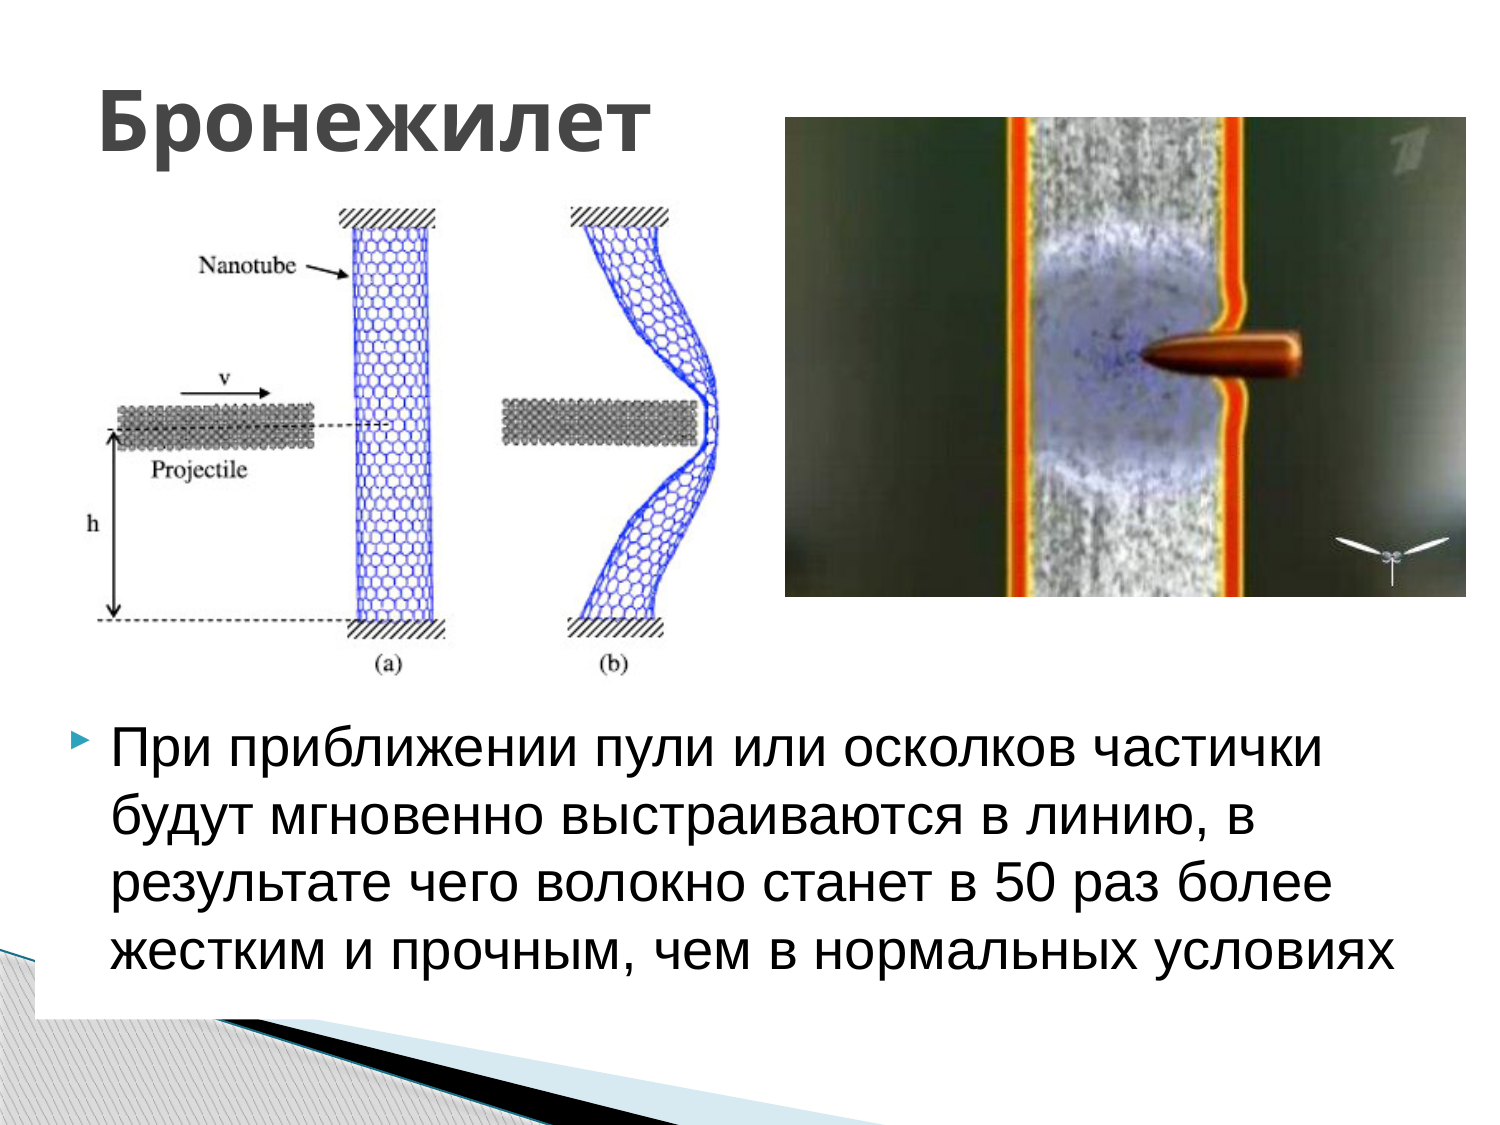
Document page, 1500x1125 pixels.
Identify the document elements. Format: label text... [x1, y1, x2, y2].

picture [58, 198, 755, 684]
title Бронежилет [58, 23, 1284, 211]
list При приближении пули или осколков частички будут мгновенно выстраиваются в линию, в результате чего волокно станет в 50 раз более жестким и прочным, чем в нормальных условиях [35, 703, 1454, 1020]
picture [784, 116, 1466, 597]
